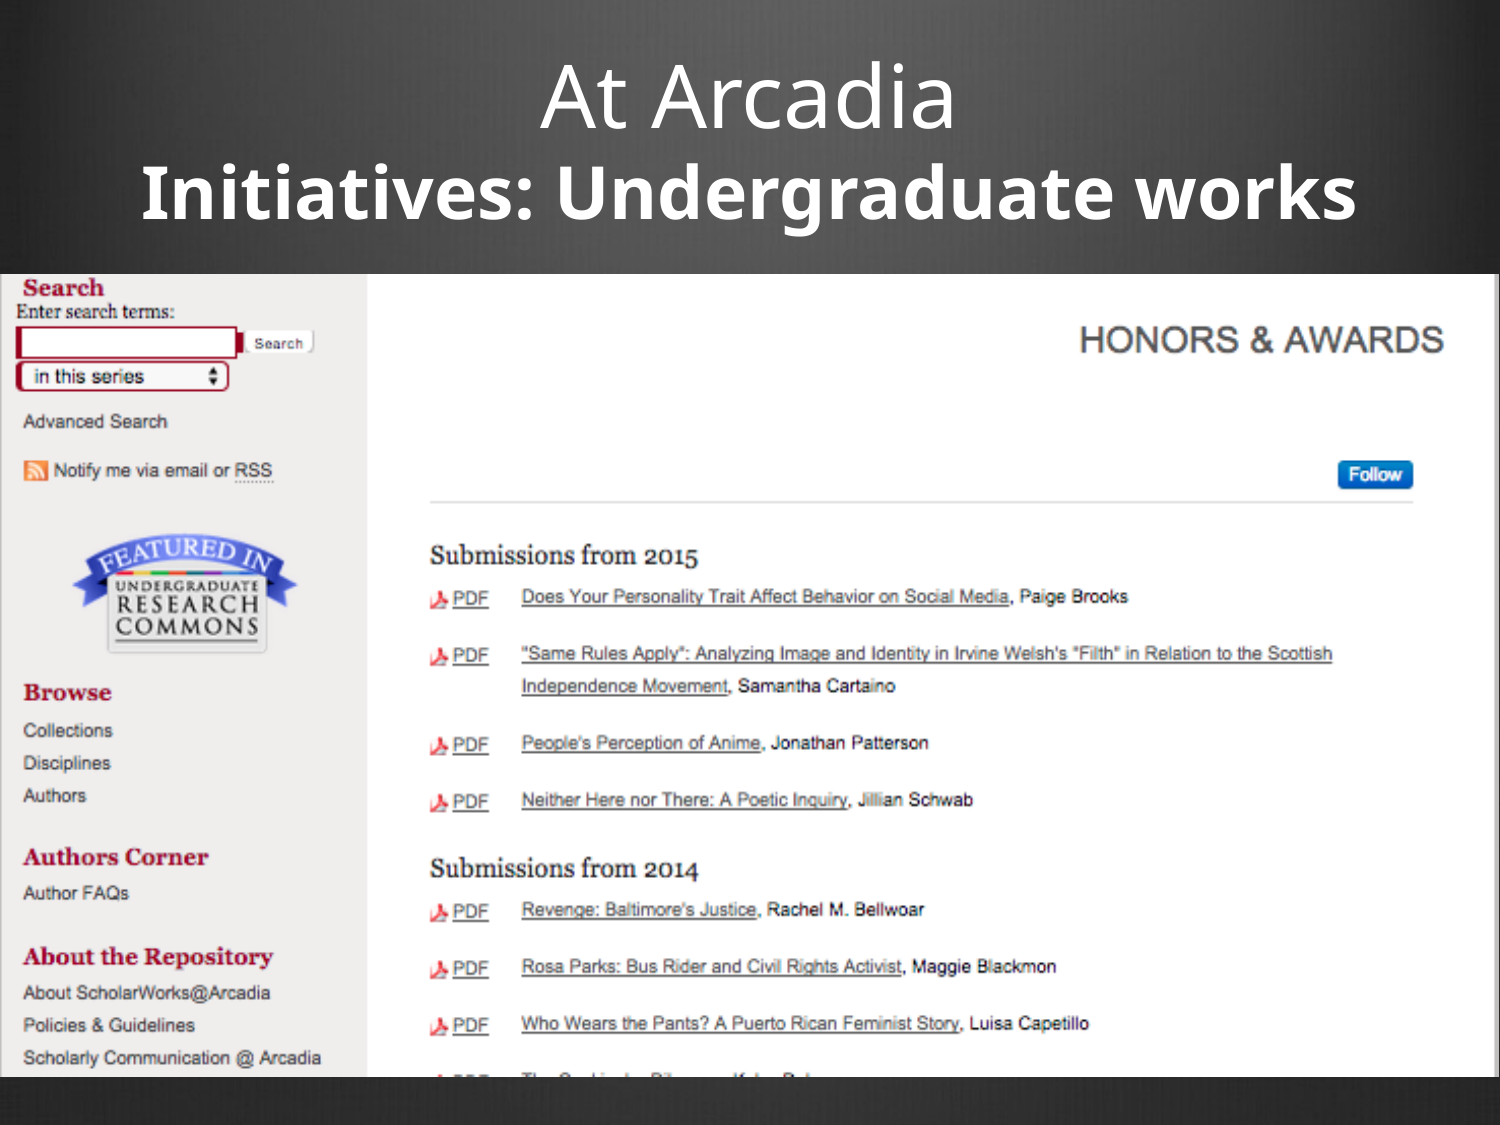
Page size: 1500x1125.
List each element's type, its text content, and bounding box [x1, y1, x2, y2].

title At Arcadia Initiatives: Undergraduate works [112, 19, 1388, 255]
picture [0, 274, 1499, 1077]
